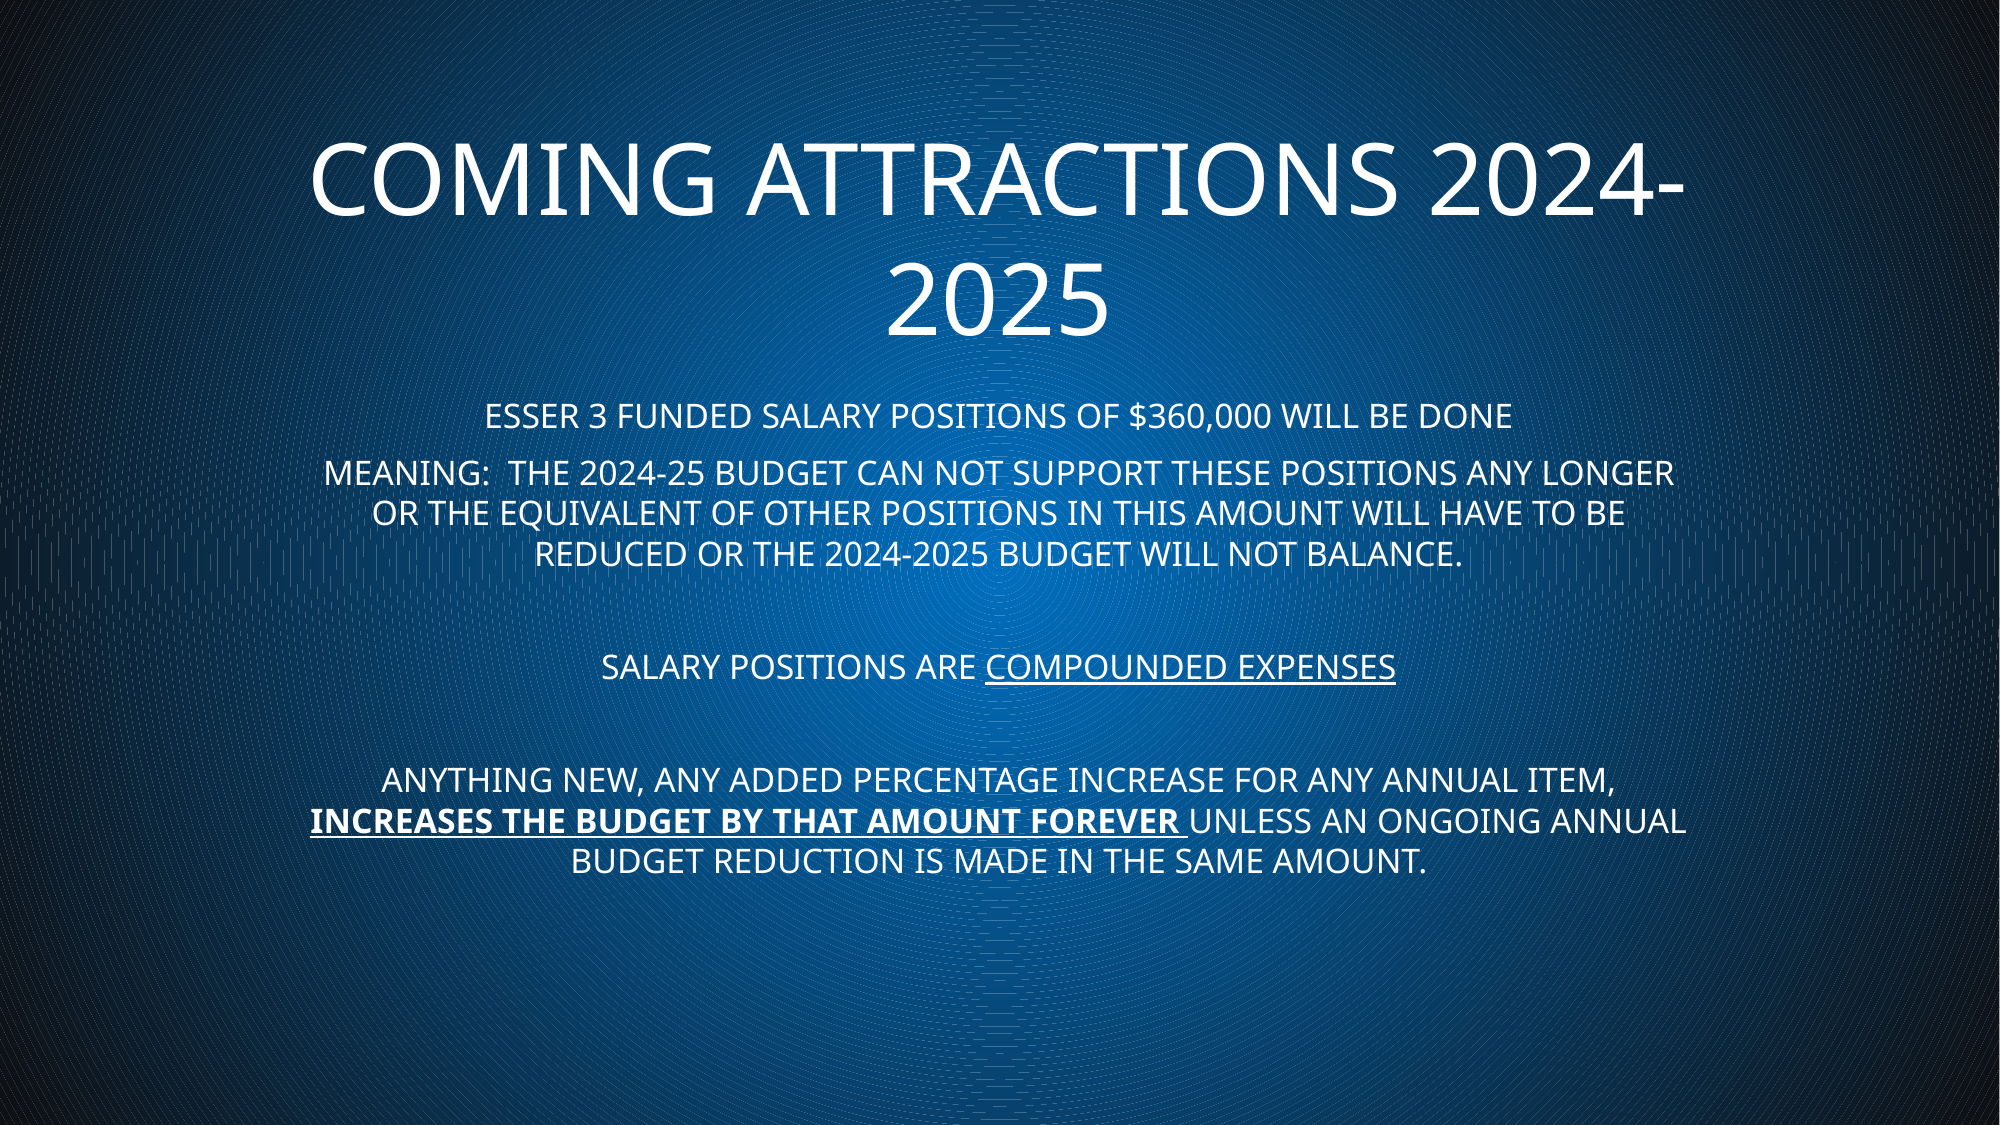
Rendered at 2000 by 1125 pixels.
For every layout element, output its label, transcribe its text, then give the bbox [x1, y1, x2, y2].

subtitle ESSER 3 Funded salary Positions of $360,000 will be done Meaning: The 2024-25 Budget can not support these positions any longer or the equivalent of other positions in this amount will have to be reduced or the 2024-2025 budget will not balance. Salary positions are compounded expenses Anything New, any added percentage increase for any annual item, increases the budget by that amount forever unless an ongoing annual budget reduction is made in the same amount. [287, 387, 1711, 950]
title Coming attractions 2024-2025 [287, 99, 1711, 363]
